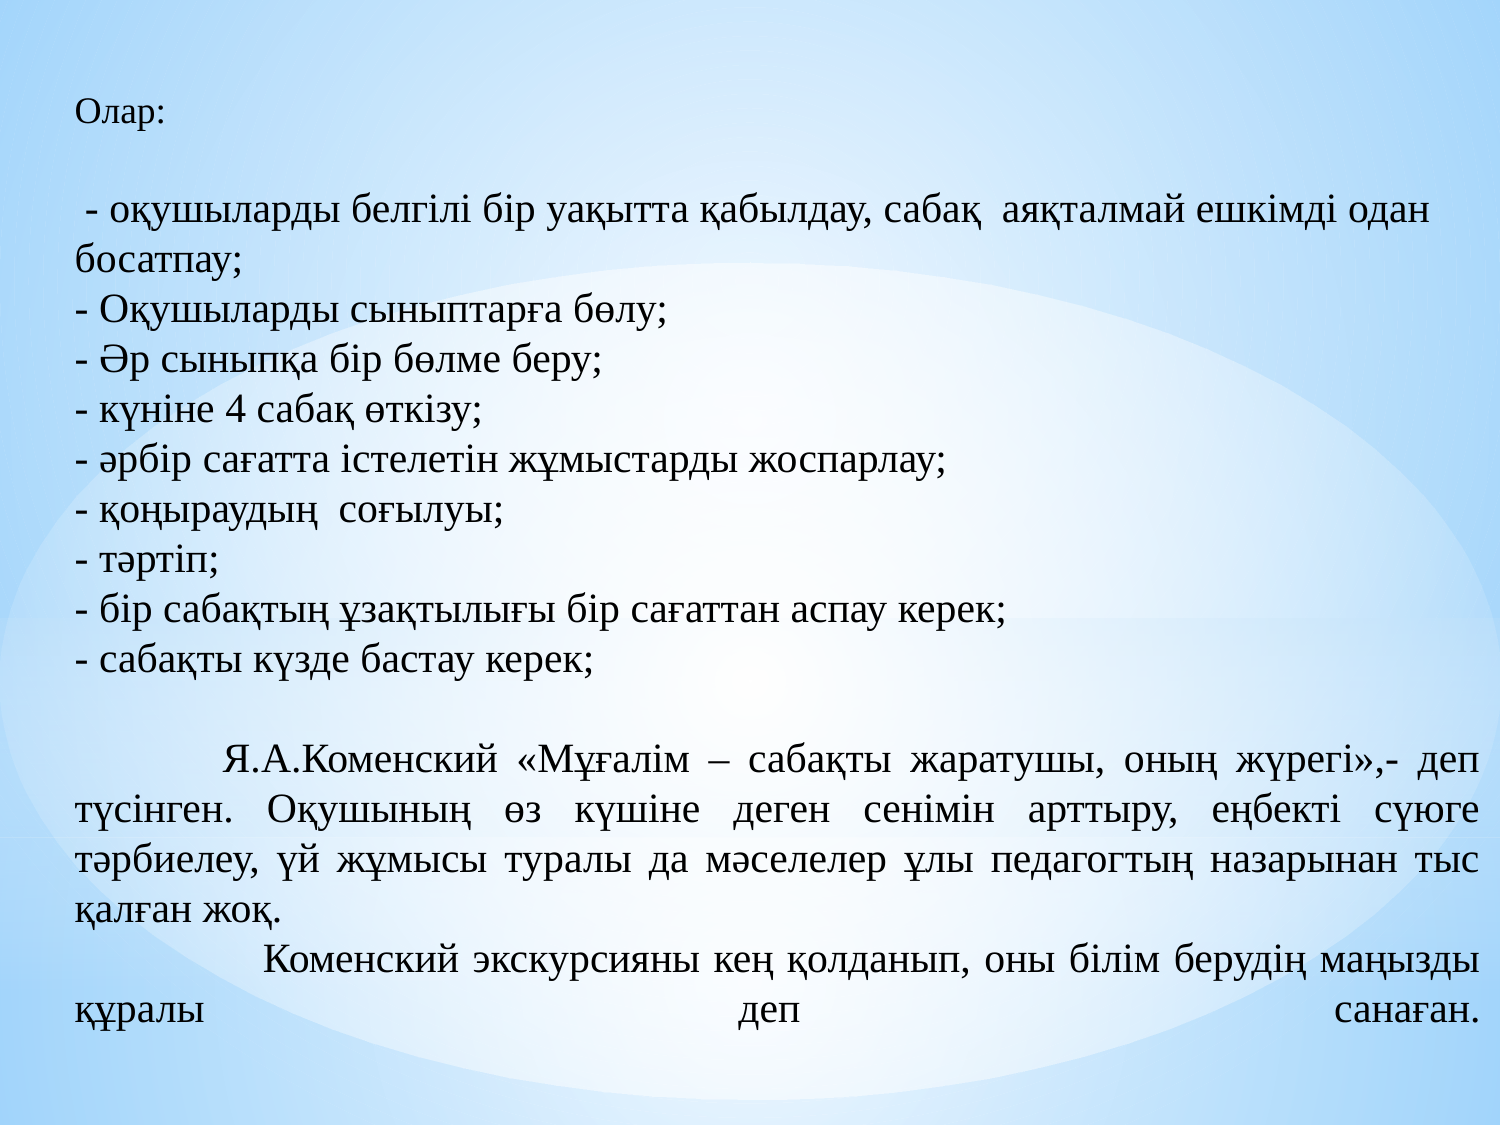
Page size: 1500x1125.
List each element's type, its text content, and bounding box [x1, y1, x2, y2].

text_box Олар: - оқушыларды белгілі бір уақытта қабылдау, сабақ аяқталмай ешкімді одан босатпау; - Оқушыларды сыныптарға бөлу; - Әр сыныпқа бір бөлме беру; - күніне 4 сабақ өткізу; - әрбір сағатта істелетін жұмыстарды жоспарлау; - қоңыраудың соғылуы; - тәртіп; - бір сабақтың ұзақтылығы бір сағаттан аспау керек; - сабақты күзде бастау керек; Я.А.Коменский «Мұғалім – сабақты жаратушы, оның жүрегі»,- деп түсінген. Оқушының өз күшіне деген сенімін арттыру, еңбекті сүюге тәрбиелеу, үй жұмысы туралы да мәселелер ұлы педагогтың назарынан тыс қалған жоқ. Коменский экскурсияны кең қолданып, оны білім берудің маңызды құралы деп санаған. [59, 78, 1495, 1089]
